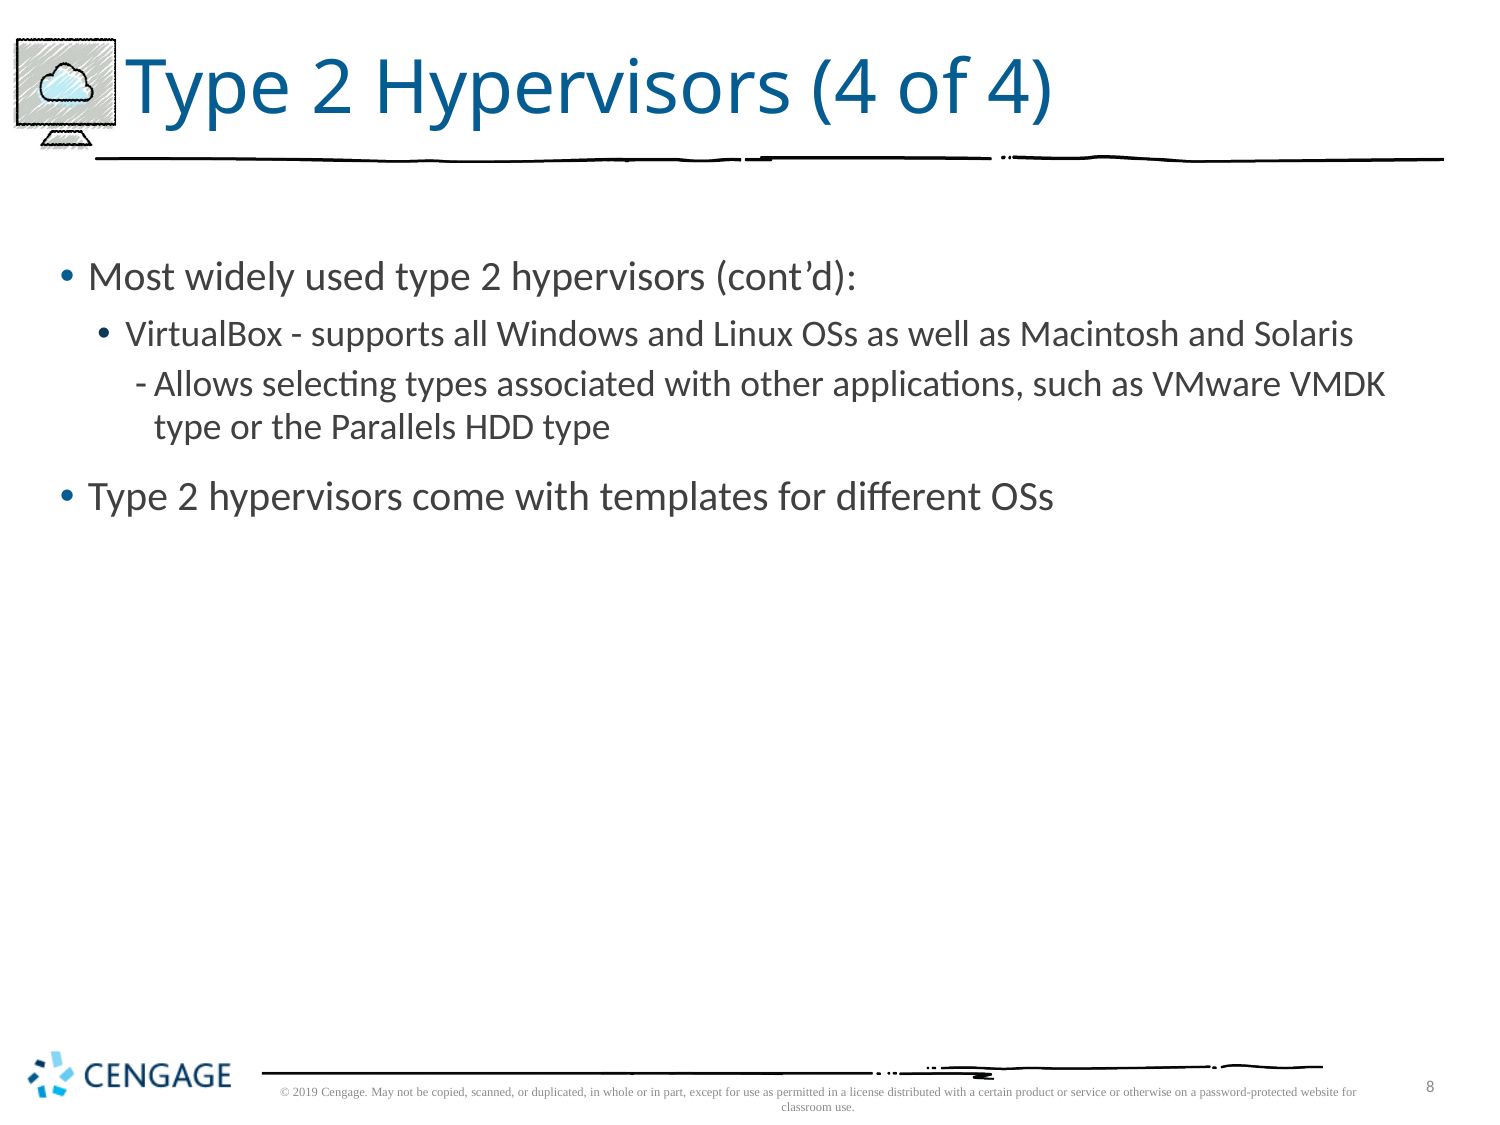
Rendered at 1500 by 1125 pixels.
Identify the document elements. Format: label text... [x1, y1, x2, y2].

picture [7, 1037, 244, 1111]
title Type 2 Hypervisors (4 of 4) [125, 52, 1442, 130]
picture [12, 36, 117, 151]
picture [261, 1064, 1323, 1079]
footer © 2019 Cengage. May not be copied, scanned, or duplicated, in whole or in part, except for use as permitted in a license distributed with a certain product or service or otherwise on a password-protected website for classroom use. [261, 1079, 1375, 1120]
list Most widely used type 2 hypervisors (cont’d): VirtualBox - supports all Windows and Linux OSs as well as Macintosh and Solaris Allows selecting types associated with other applications, such as VMware VMDK type or the Parallels HDD type Type 2 hypervisors come with templates for different OSs [59, 252, 1441, 490]
picture [95, 155, 1444, 163]
